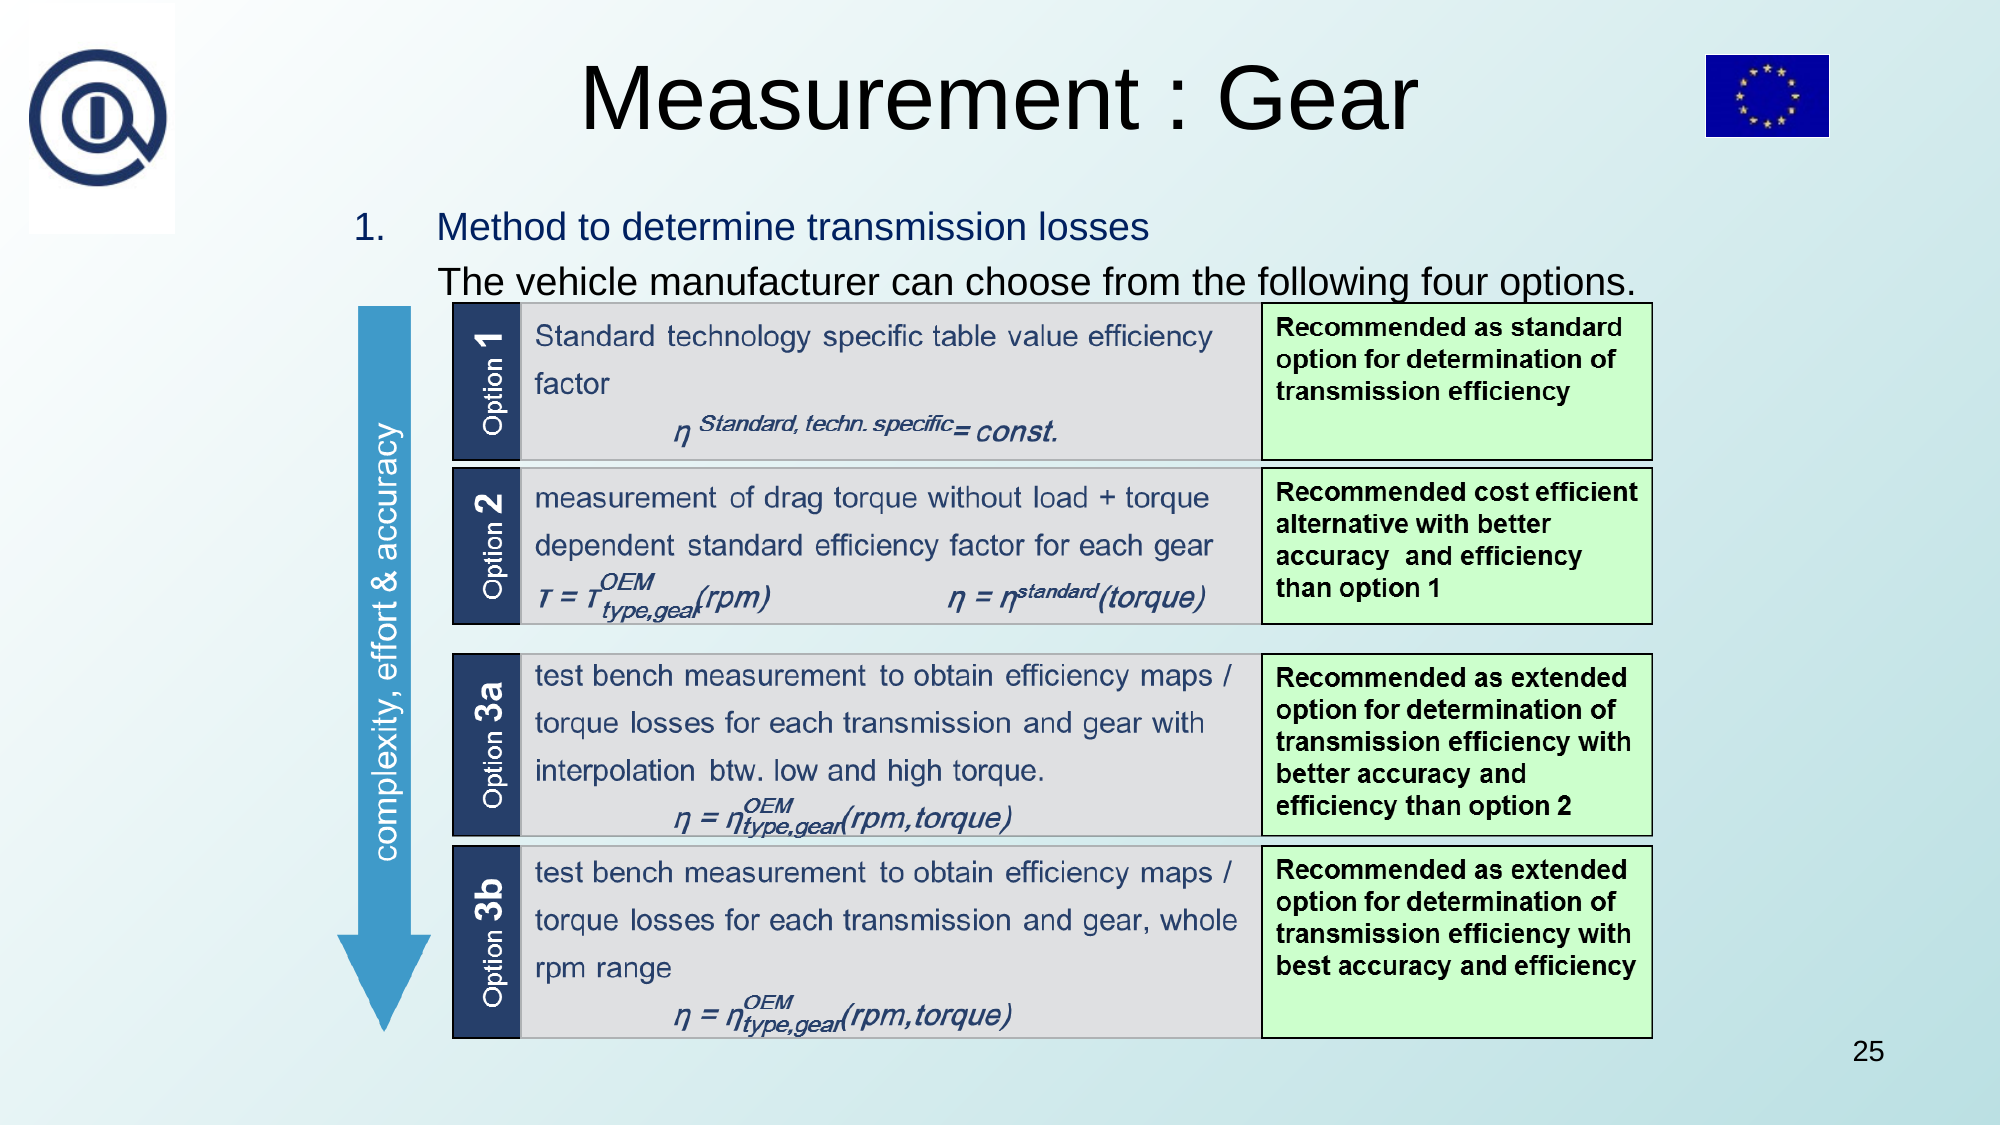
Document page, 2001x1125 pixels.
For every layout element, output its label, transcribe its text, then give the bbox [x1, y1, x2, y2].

list 1. Method to determine transmission losses The vehicle manufacturer can choose from the following four options. [338, 193, 1689, 324]
slide_number 25 [1433, 1024, 1901, 1103]
picture [337, 302, 1662, 1052]
picture [1705, 54, 1830, 138]
title Measurement : Gear [324, 30, 1675, 161]
picture [29, 3, 175, 234]
